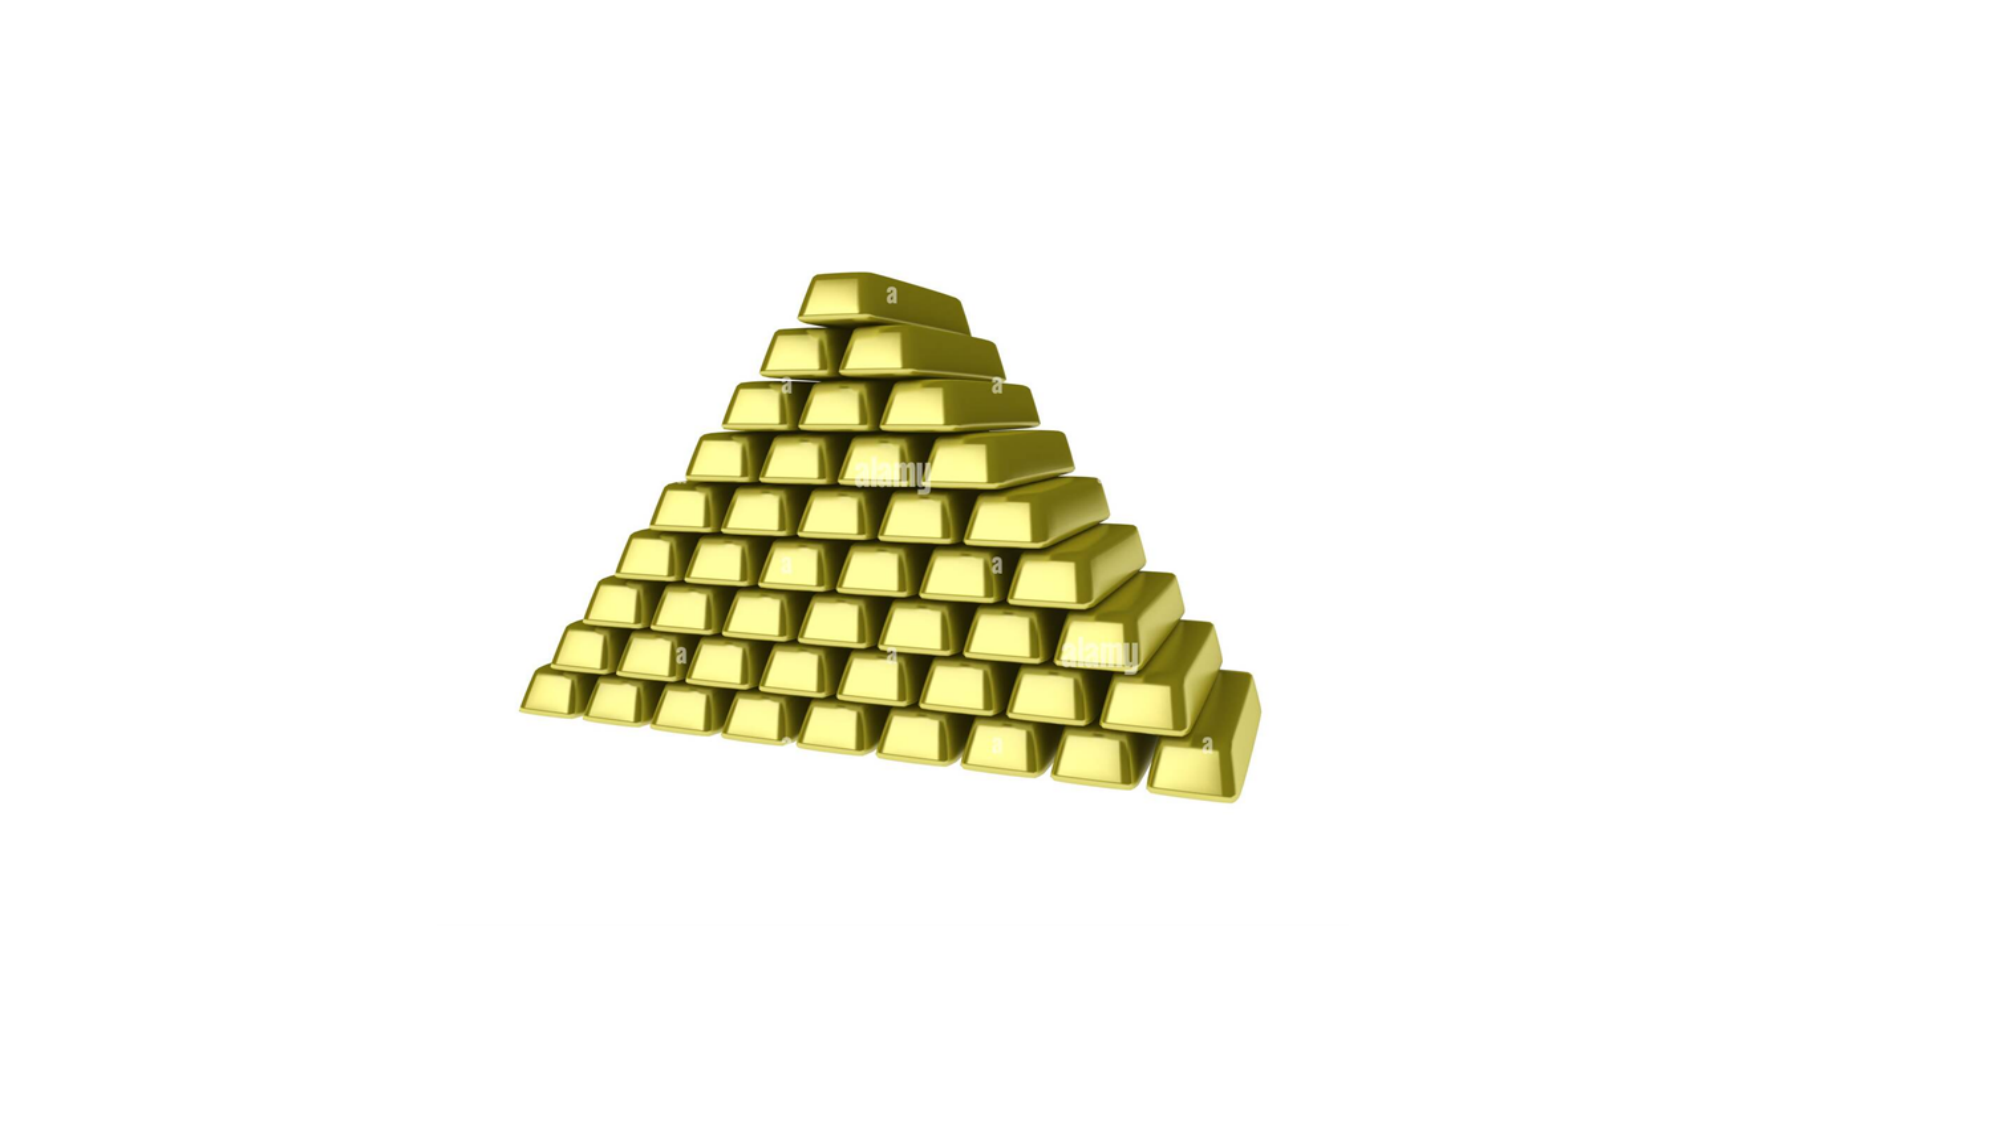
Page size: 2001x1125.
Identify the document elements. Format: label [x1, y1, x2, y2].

list [437, 27, 1349, 927]
